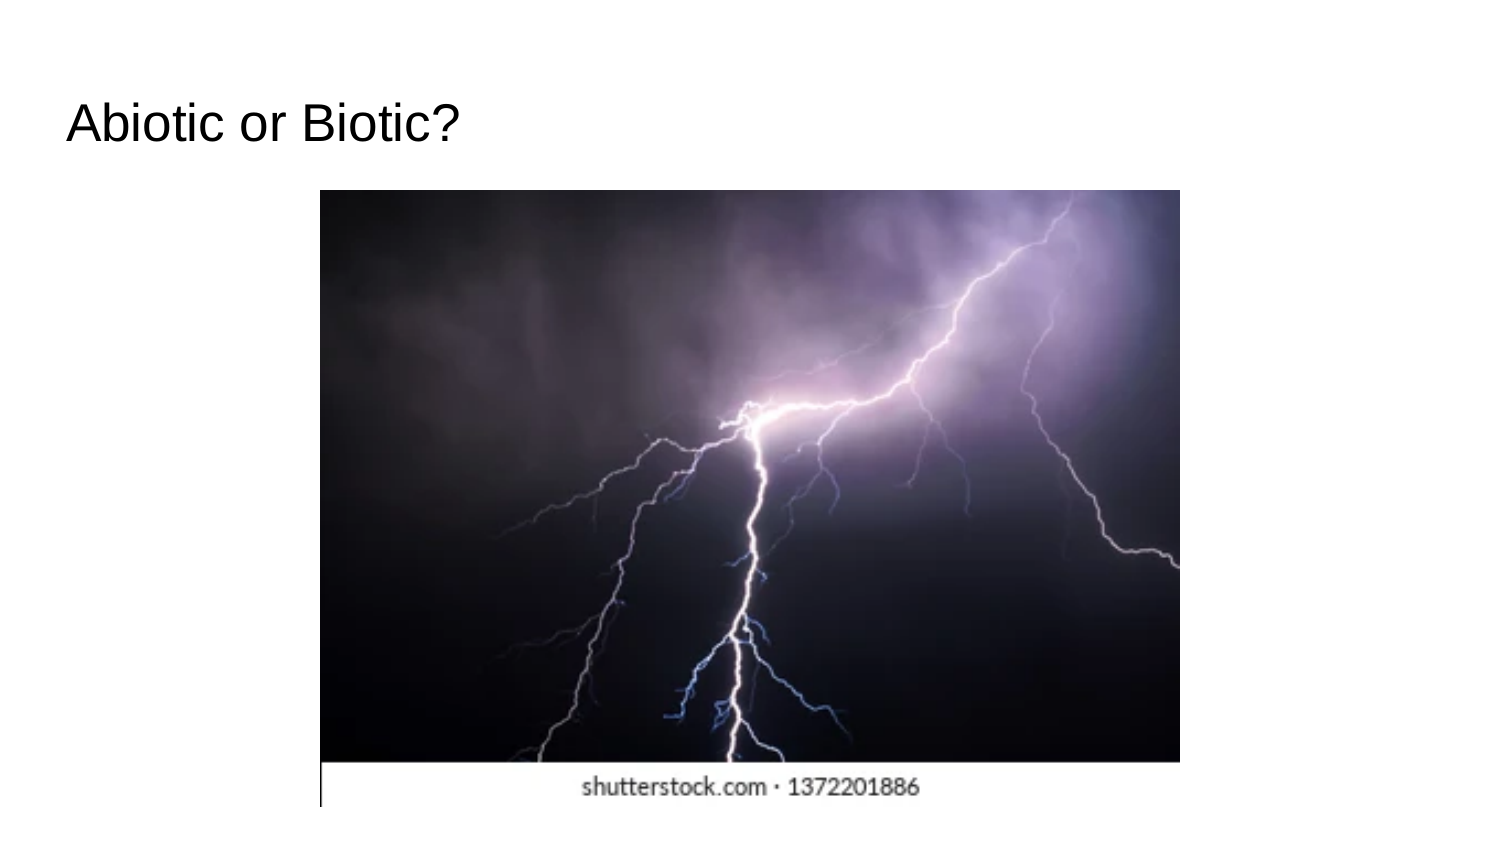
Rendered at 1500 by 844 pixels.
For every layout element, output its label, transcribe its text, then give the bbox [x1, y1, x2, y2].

title Abiotic or Biotic? [51, 72, 1449, 167]
picture [320, 189, 1180, 807]
